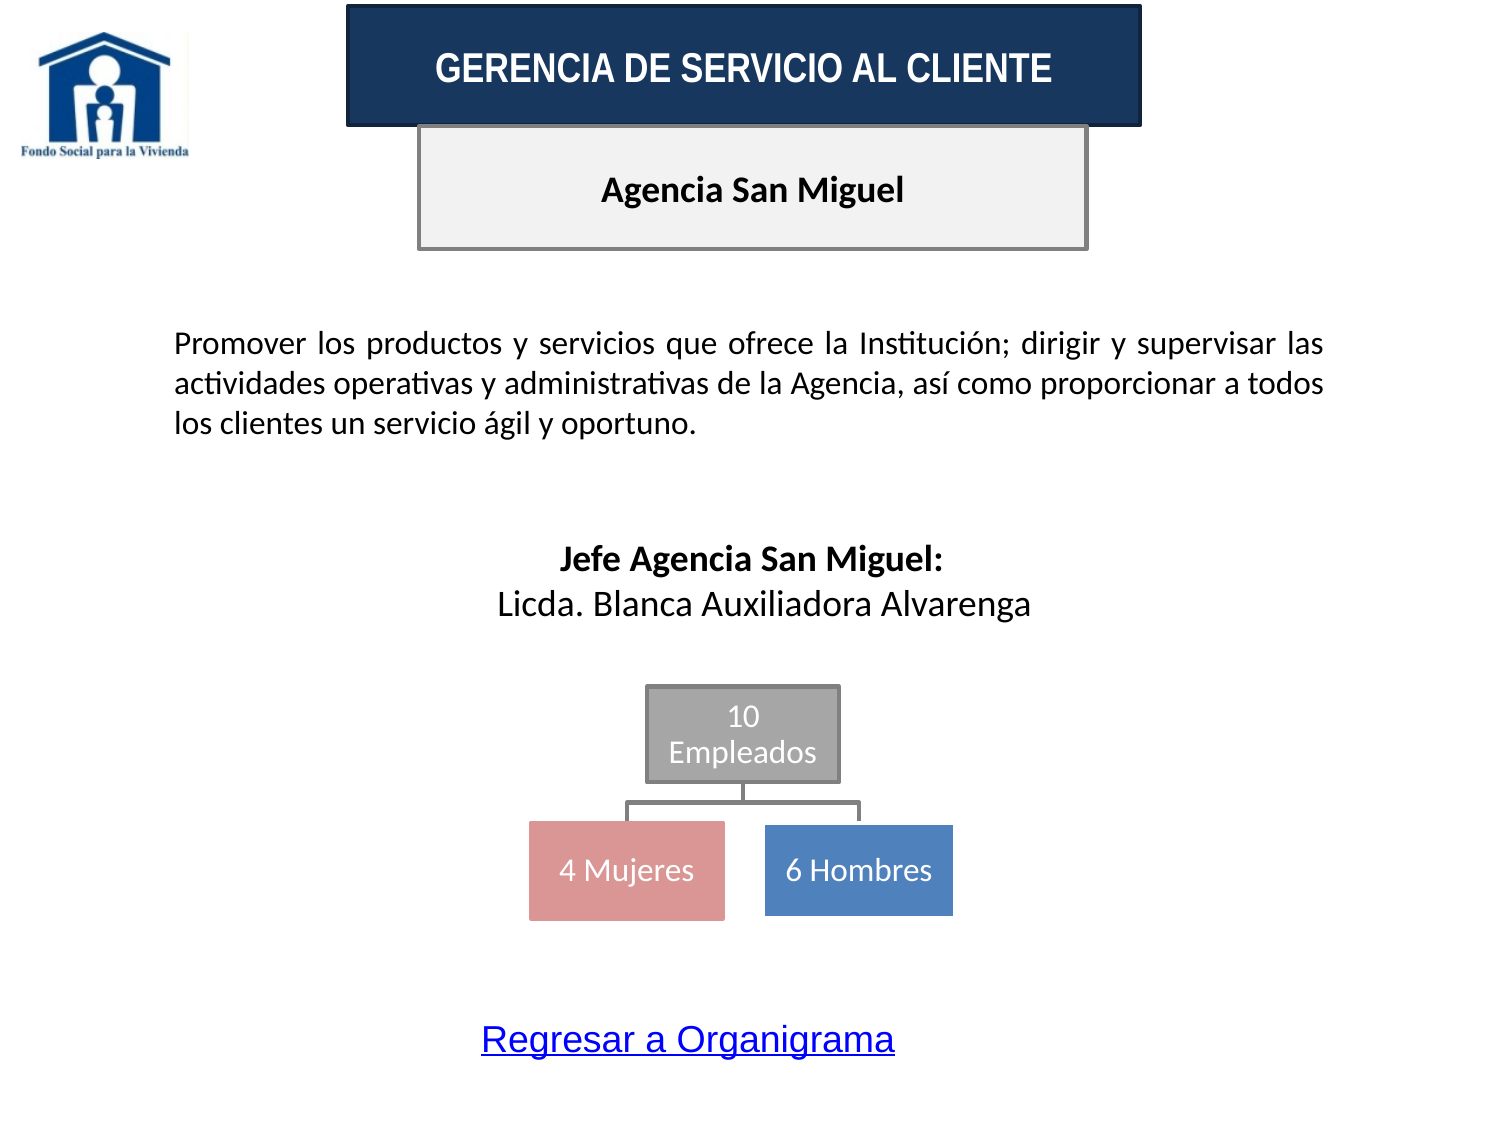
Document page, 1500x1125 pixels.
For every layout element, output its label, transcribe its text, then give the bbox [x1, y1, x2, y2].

picture [21, 32, 190, 159]
text_box Promover los productos y servicios que ofrece la Institución; dirigir y supervisar las actividades operativas y administrativas de la Agencia, así como proporcionar a todos los clientes un servicio ágil y oportuno. [159, 313, 1341, 449]
text_box Regresar a Organigrama [466, 1007, 957, 1067]
text_box GERENCIA DE SERVICIO AL CLIENTE [346, 4, 1142, 127]
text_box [495, 686, 991, 919]
text_box Jefe Agencia San Miguel: Licda. Blanca Auxiliadora Alvarenga [425, 527, 1105, 632]
text_box Agencia San Miguel [417, 124, 1089, 251]
